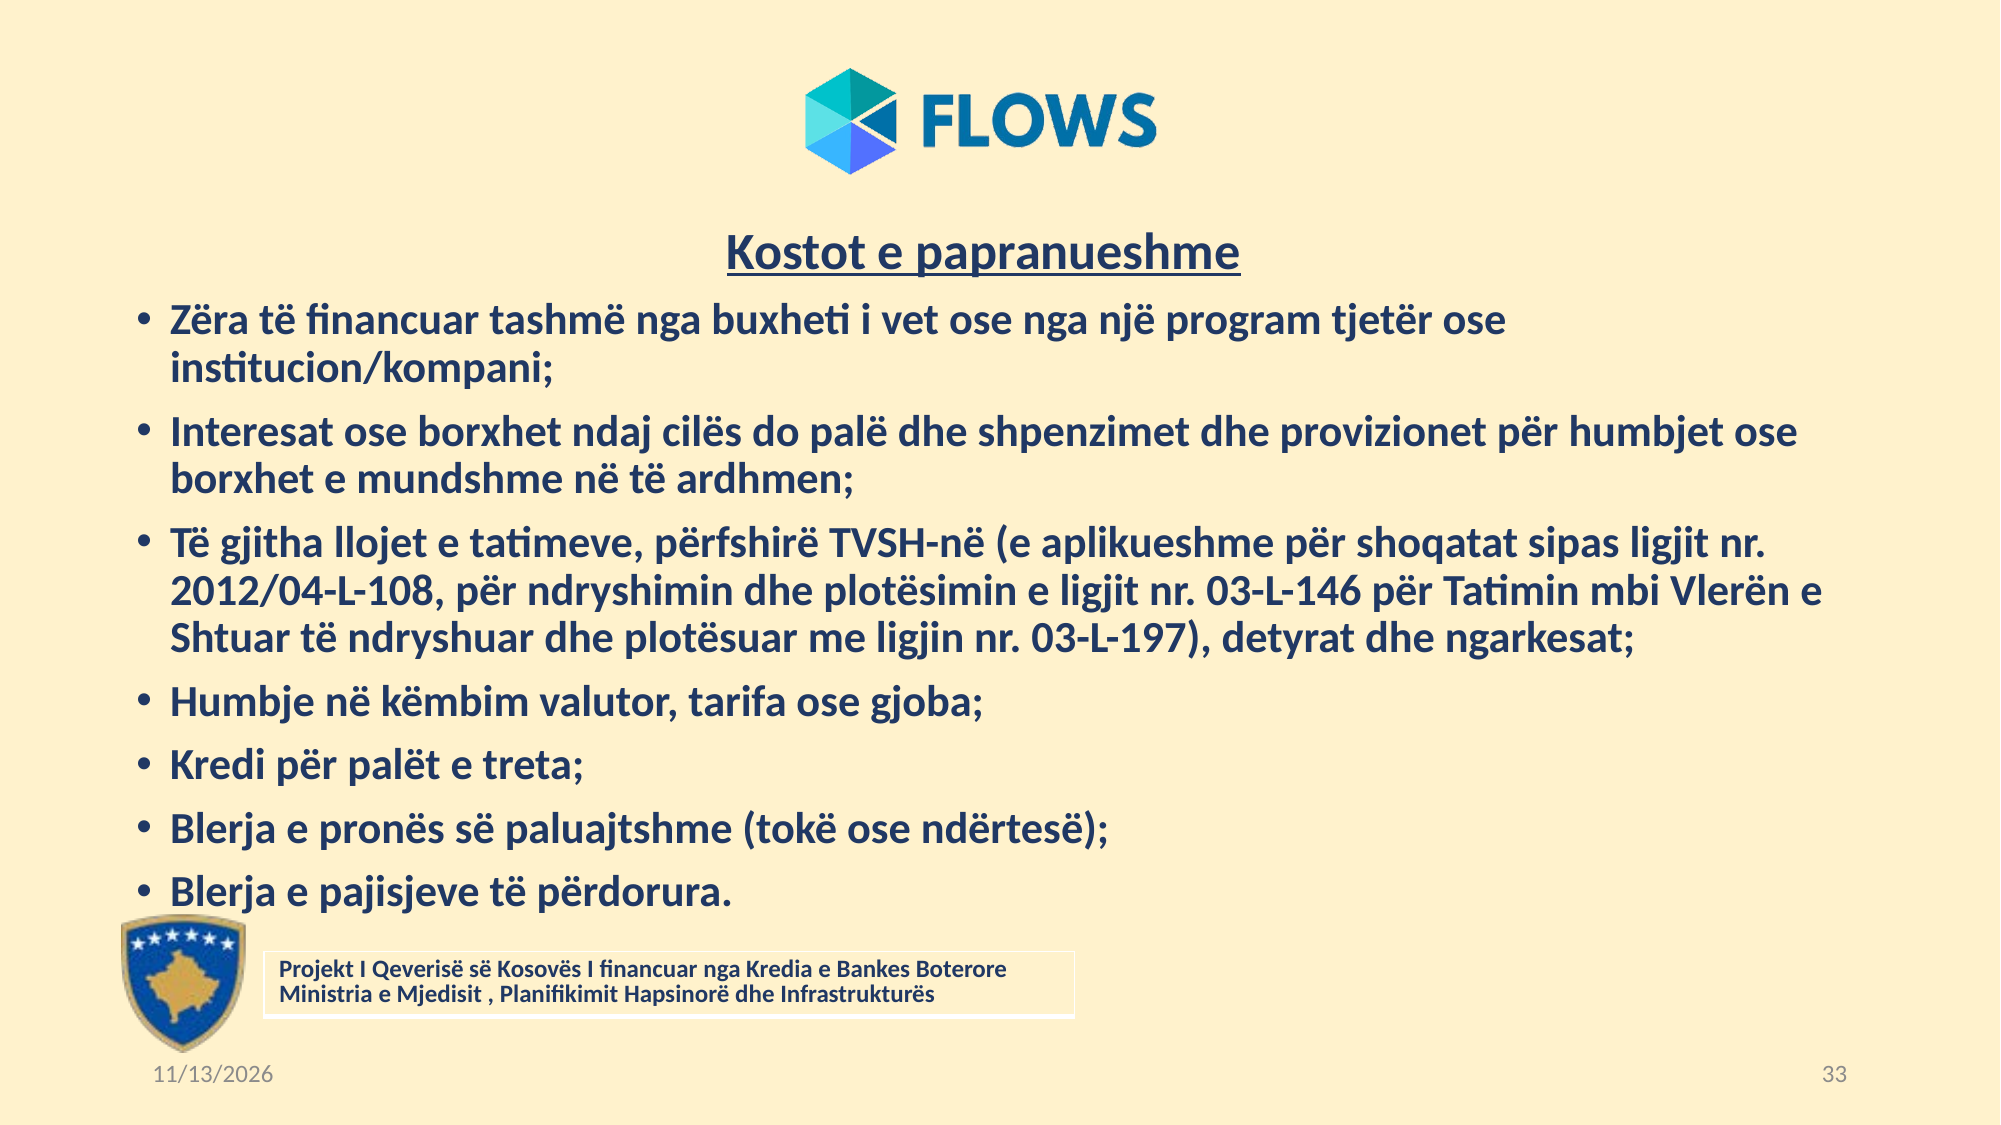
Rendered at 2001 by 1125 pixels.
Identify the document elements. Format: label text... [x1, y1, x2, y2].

picture [121, 911, 250, 1053]
table_header Projekt I Qeverisë së Kosovës I financuar nga Kredia e Bankes Boterore Ministria e Mjedisit , Planifikimit Hapsinorë dhe Infrastrukturës [265, 952, 1074, 1014]
list Kostot e papranueshme Zëra të financuar tashmë nga buxheti i vet ose nga një program tjetër ose institucion/kompani; Interesat ose borxhet ndaj cilës do palë dhe shpenzimet dhe provizionet për humbjet ose borxhet e mundshme në të ardhmen; Të gjitha llojet e tatimeve, përfshirë TVSH-në (e aplikueshme për shoqatat sipas ligjit nr. 2012/04-L-108, për ndryshimin dhe plotësimin e ligjit nr. 03-L-146 për Tatimin mbi Vlerën e Shtuar të ndryshuar dhe plotësuar me ligjin nr. 03-L-197), detyrat dhe ngarkesat; Humbje në këmbim valutor, tarifa ose gjoba; Kredi për palët e treta; Blerja e pronës së paluajtshme (tokë ose ndërtesë); Blerja e pajisjeve të përdorura. [121, 216, 1847, 936]
picture [800, 65, 1167, 177]
slide_number 33 [1412, 1042, 1863, 1103]
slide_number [137, 1042, 588, 1103]
